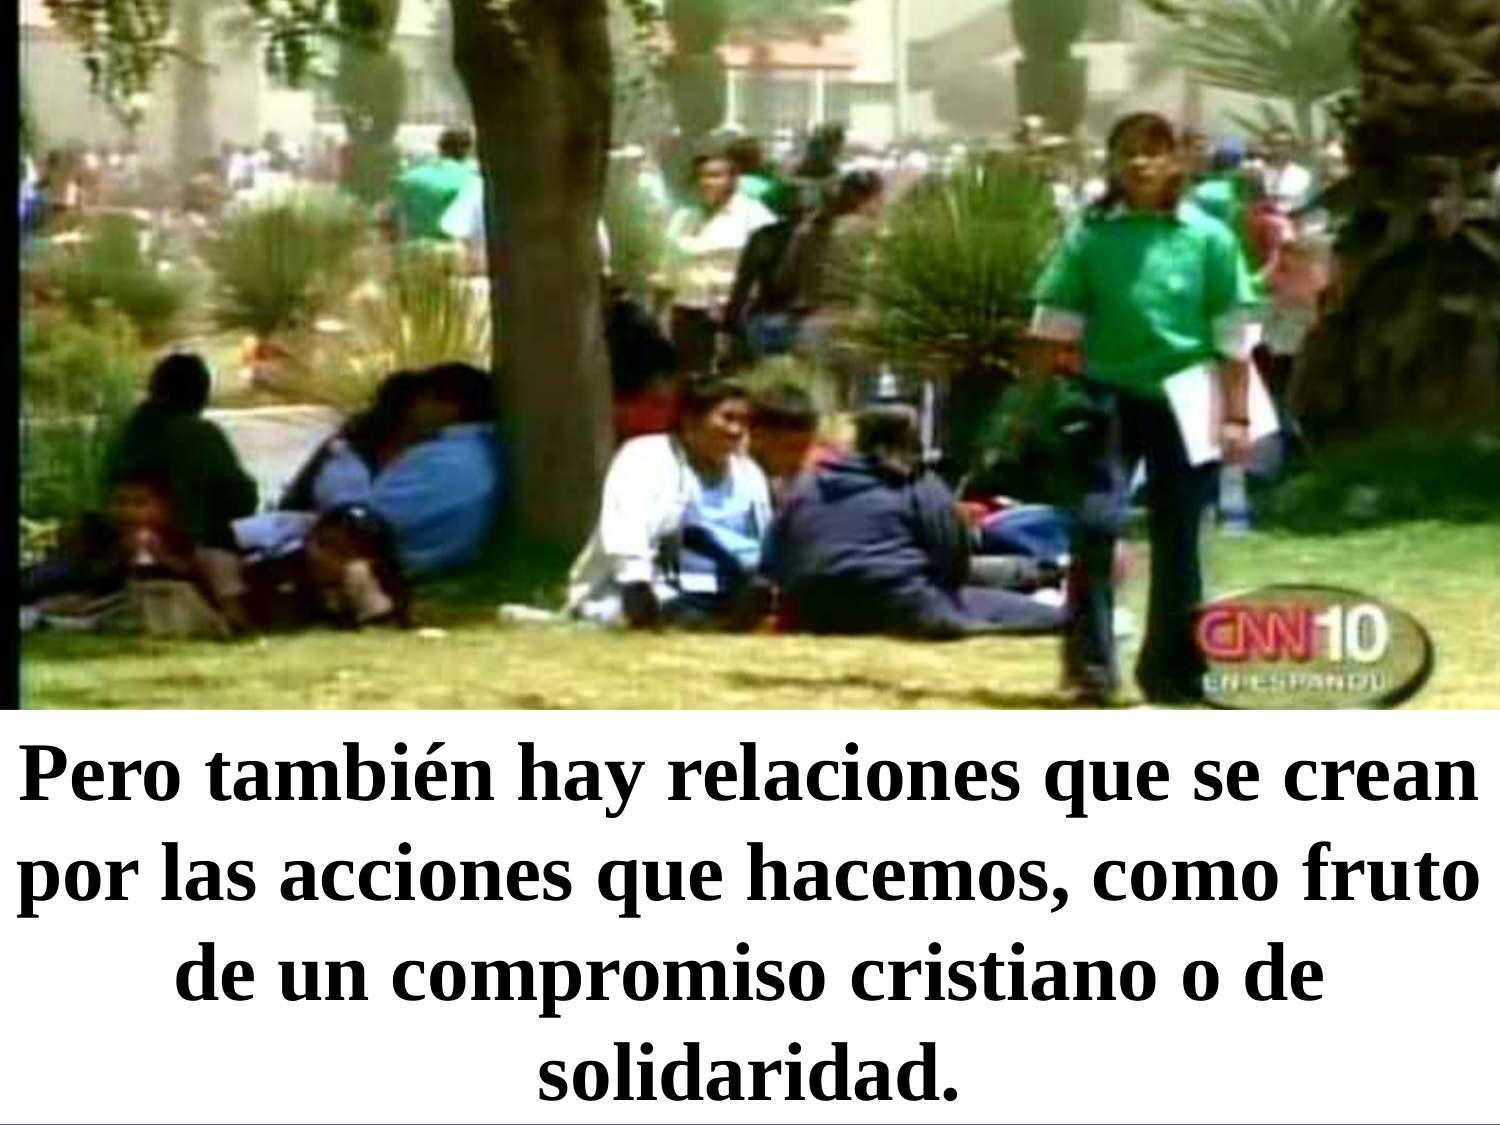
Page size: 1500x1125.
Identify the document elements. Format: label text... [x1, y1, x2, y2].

text_box Pero también hay relaciones que se crean por las acciones que hacemos, como fruto de un compromiso cristiano o de solidaridad. [0, 793, 1500, 1125]
picture [0, 0, 1500, 784]
